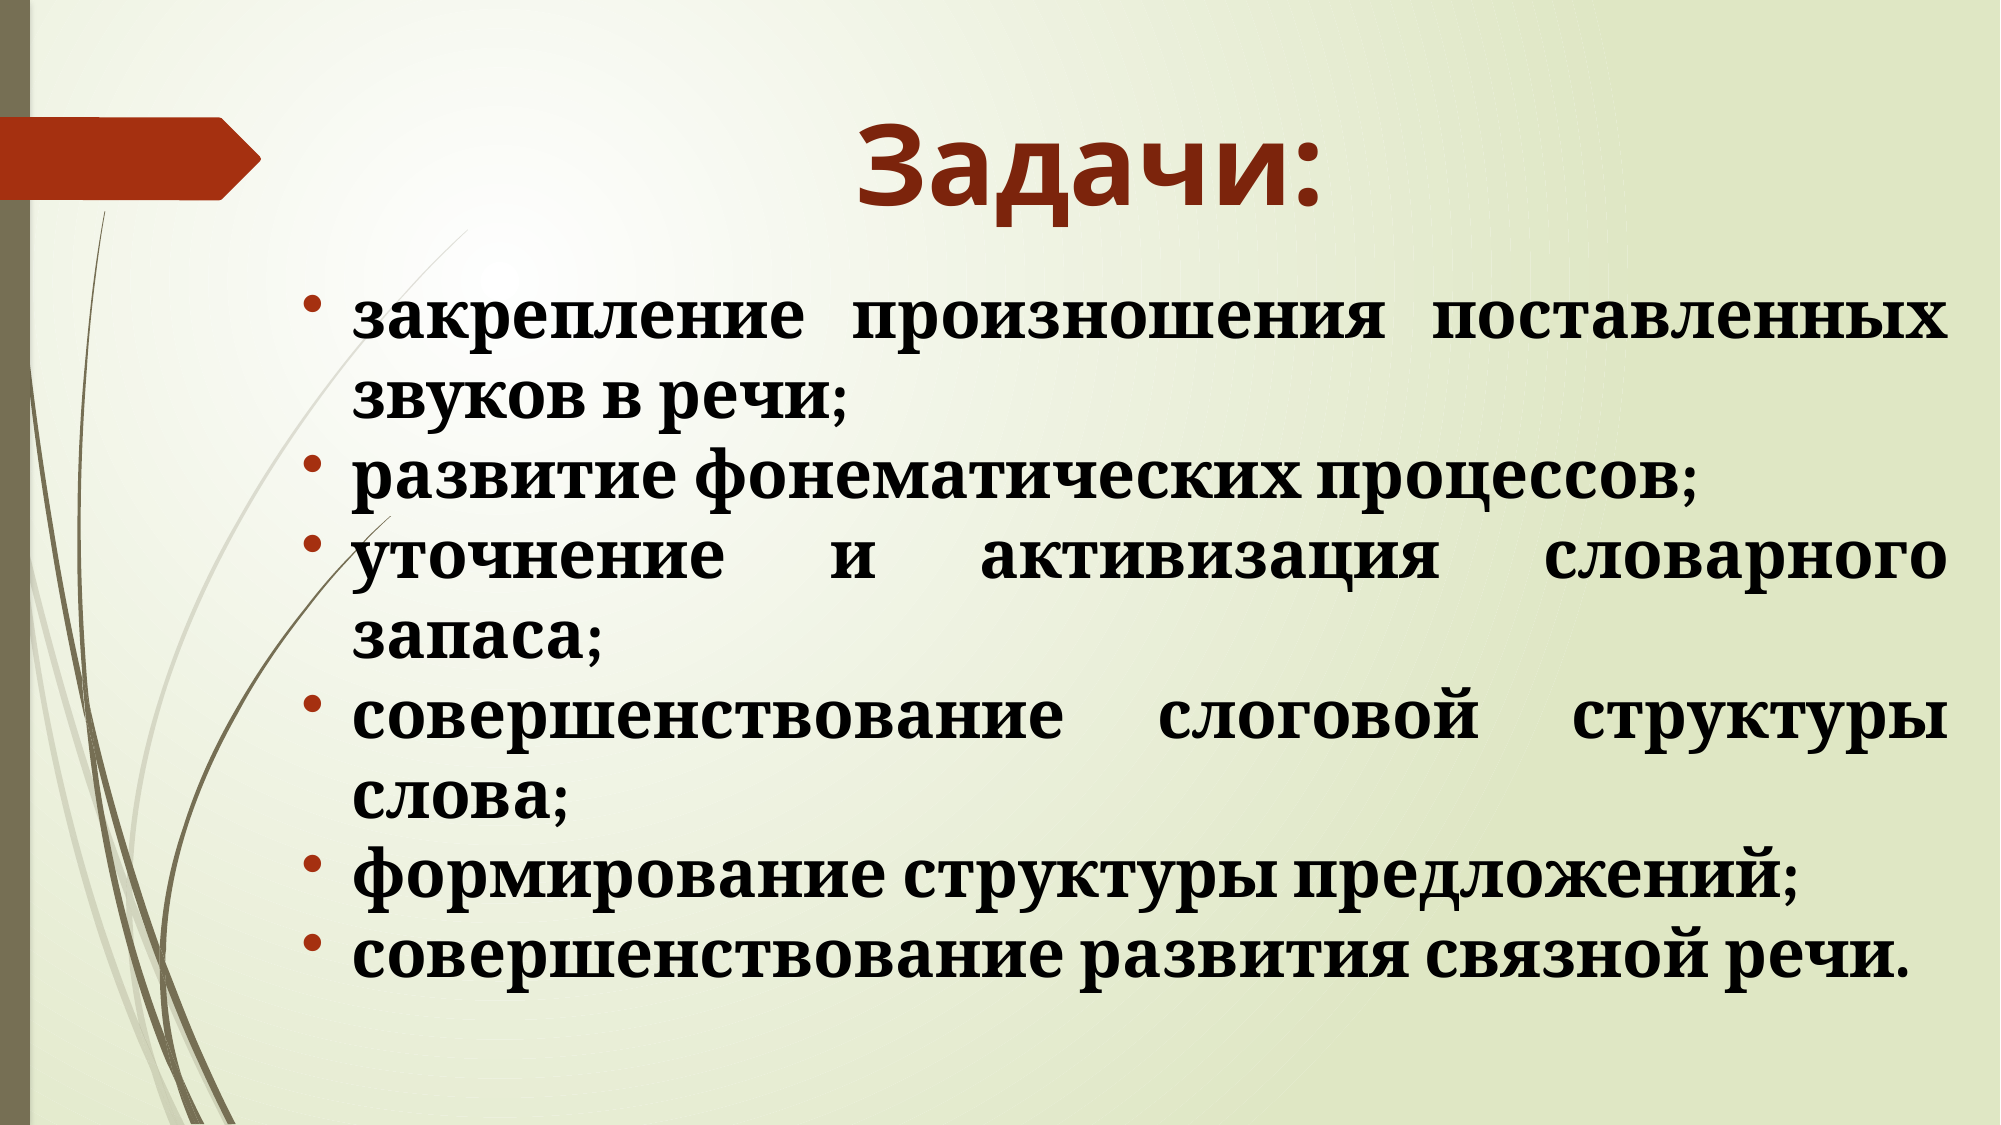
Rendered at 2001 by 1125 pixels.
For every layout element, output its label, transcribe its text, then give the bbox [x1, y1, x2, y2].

title Задачи: [286, 85, 1893, 238]
list закрепление произношения поставленных звуков в речи; развитие фонематических процессов; уточнение и активизация словарного запаса; совершенствование слоговой структуры слова; формирование структуры предложений; совершенствование развития связной речи. [286, 264, 1964, 1067]
